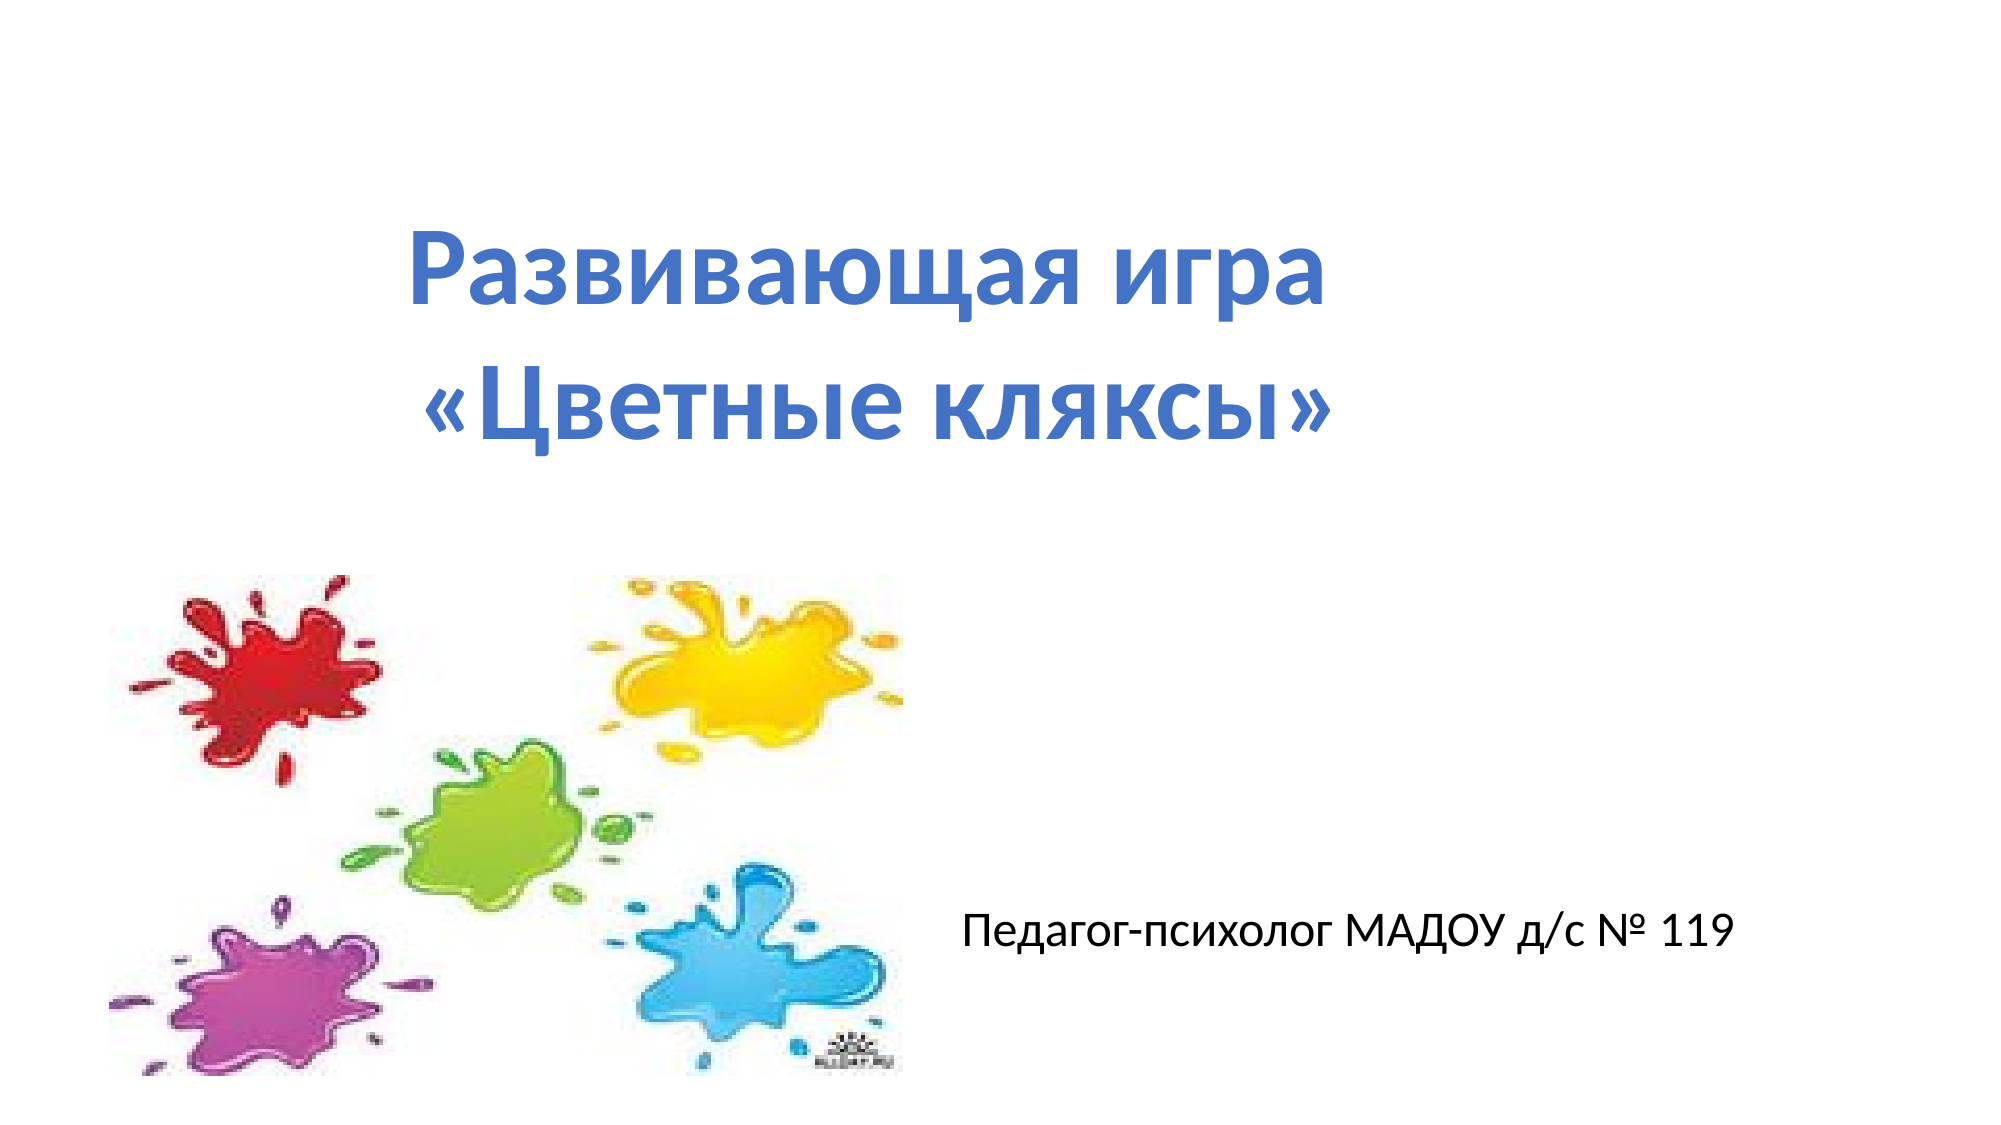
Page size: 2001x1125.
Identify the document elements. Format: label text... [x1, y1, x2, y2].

subtitle Педагог-психолог МАДОУ д/с № 119 [903, 590, 1750, 1050]
text_box Развивающая игра «Цветные кляксы» [268, 184, 1494, 605]
picture [109, 575, 903, 1076]
